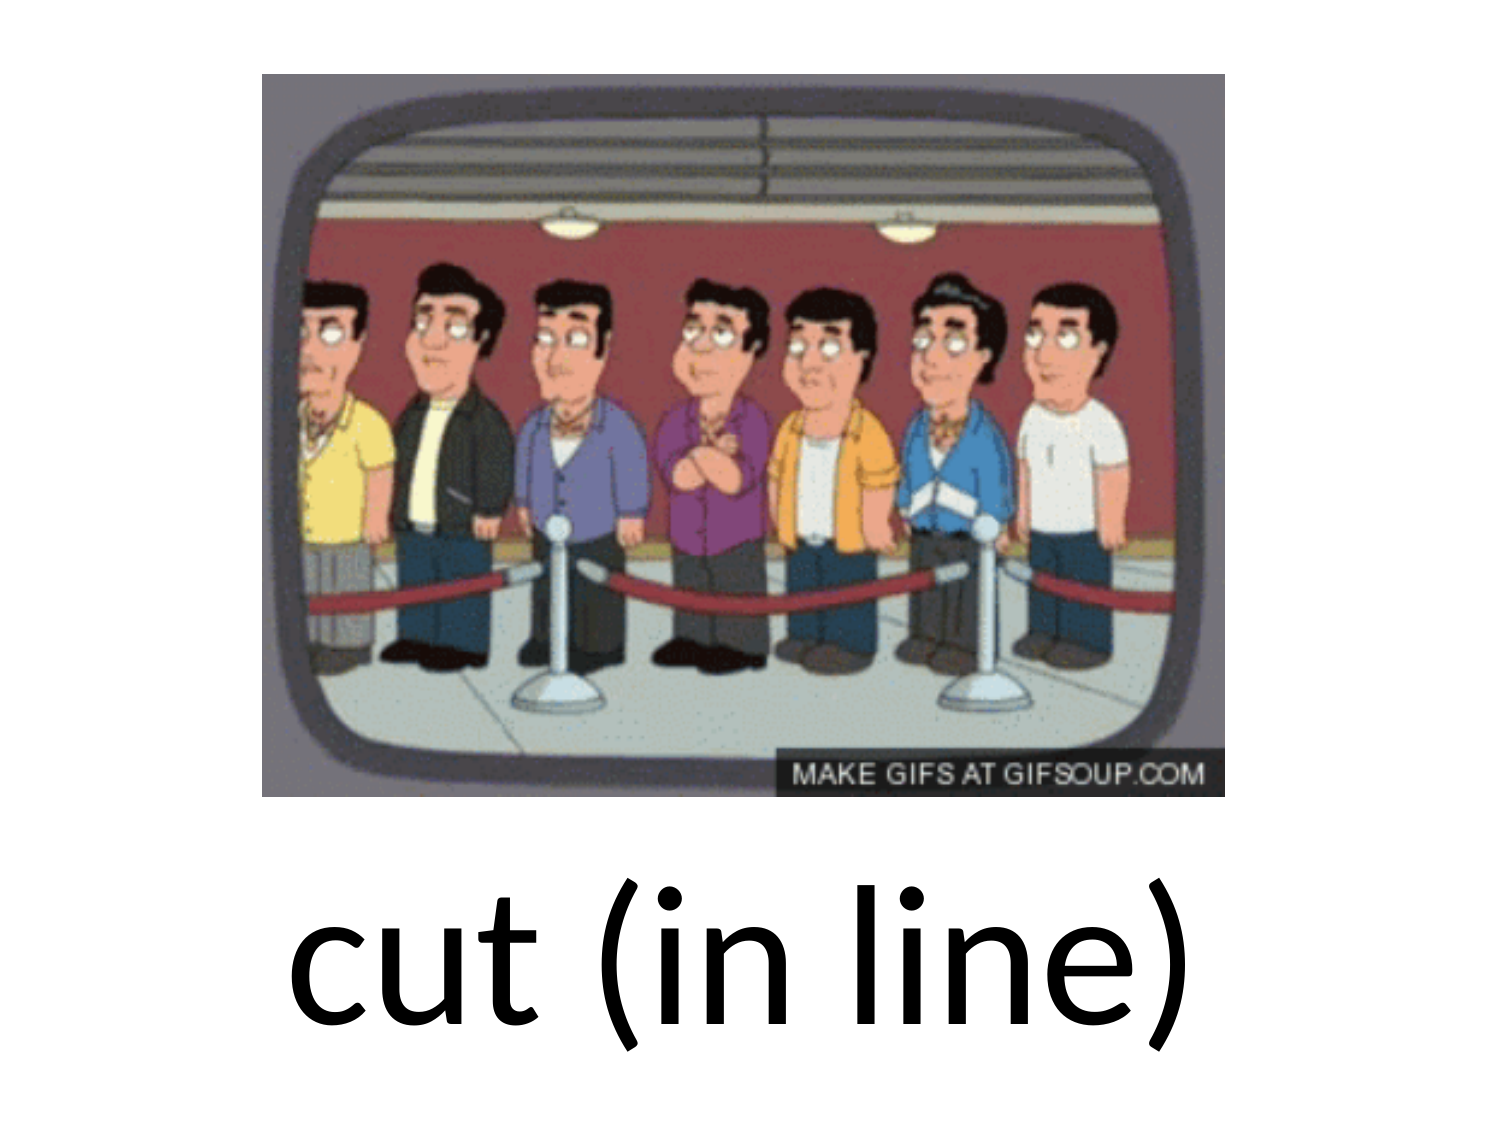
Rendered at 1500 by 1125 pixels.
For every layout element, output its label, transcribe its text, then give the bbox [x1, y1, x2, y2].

text_box cut (in line) [87, 817, 1400, 1073]
picture [262, 74, 1226, 798]
